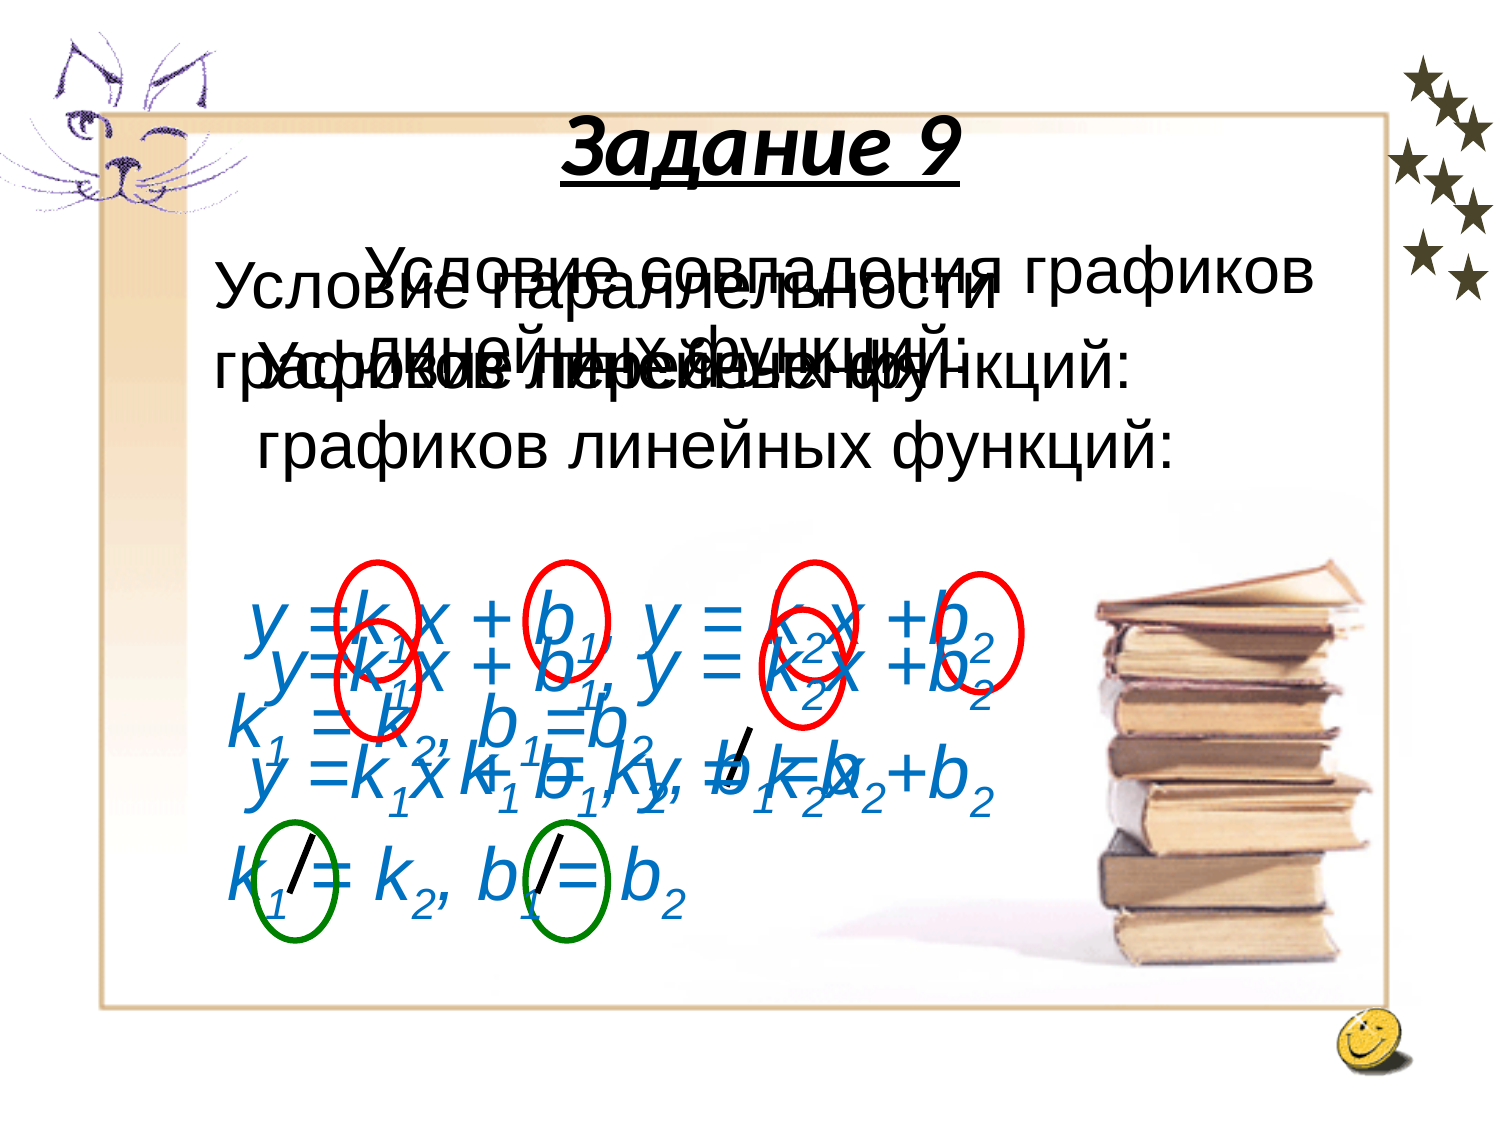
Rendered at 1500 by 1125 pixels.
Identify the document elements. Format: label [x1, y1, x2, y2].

picture [0, 0, 1500, 1125]
text_box [182, 609, 1039, 806]
text_box [170, 715, 1027, 941]
text_box [170, 562, 1027, 715]
